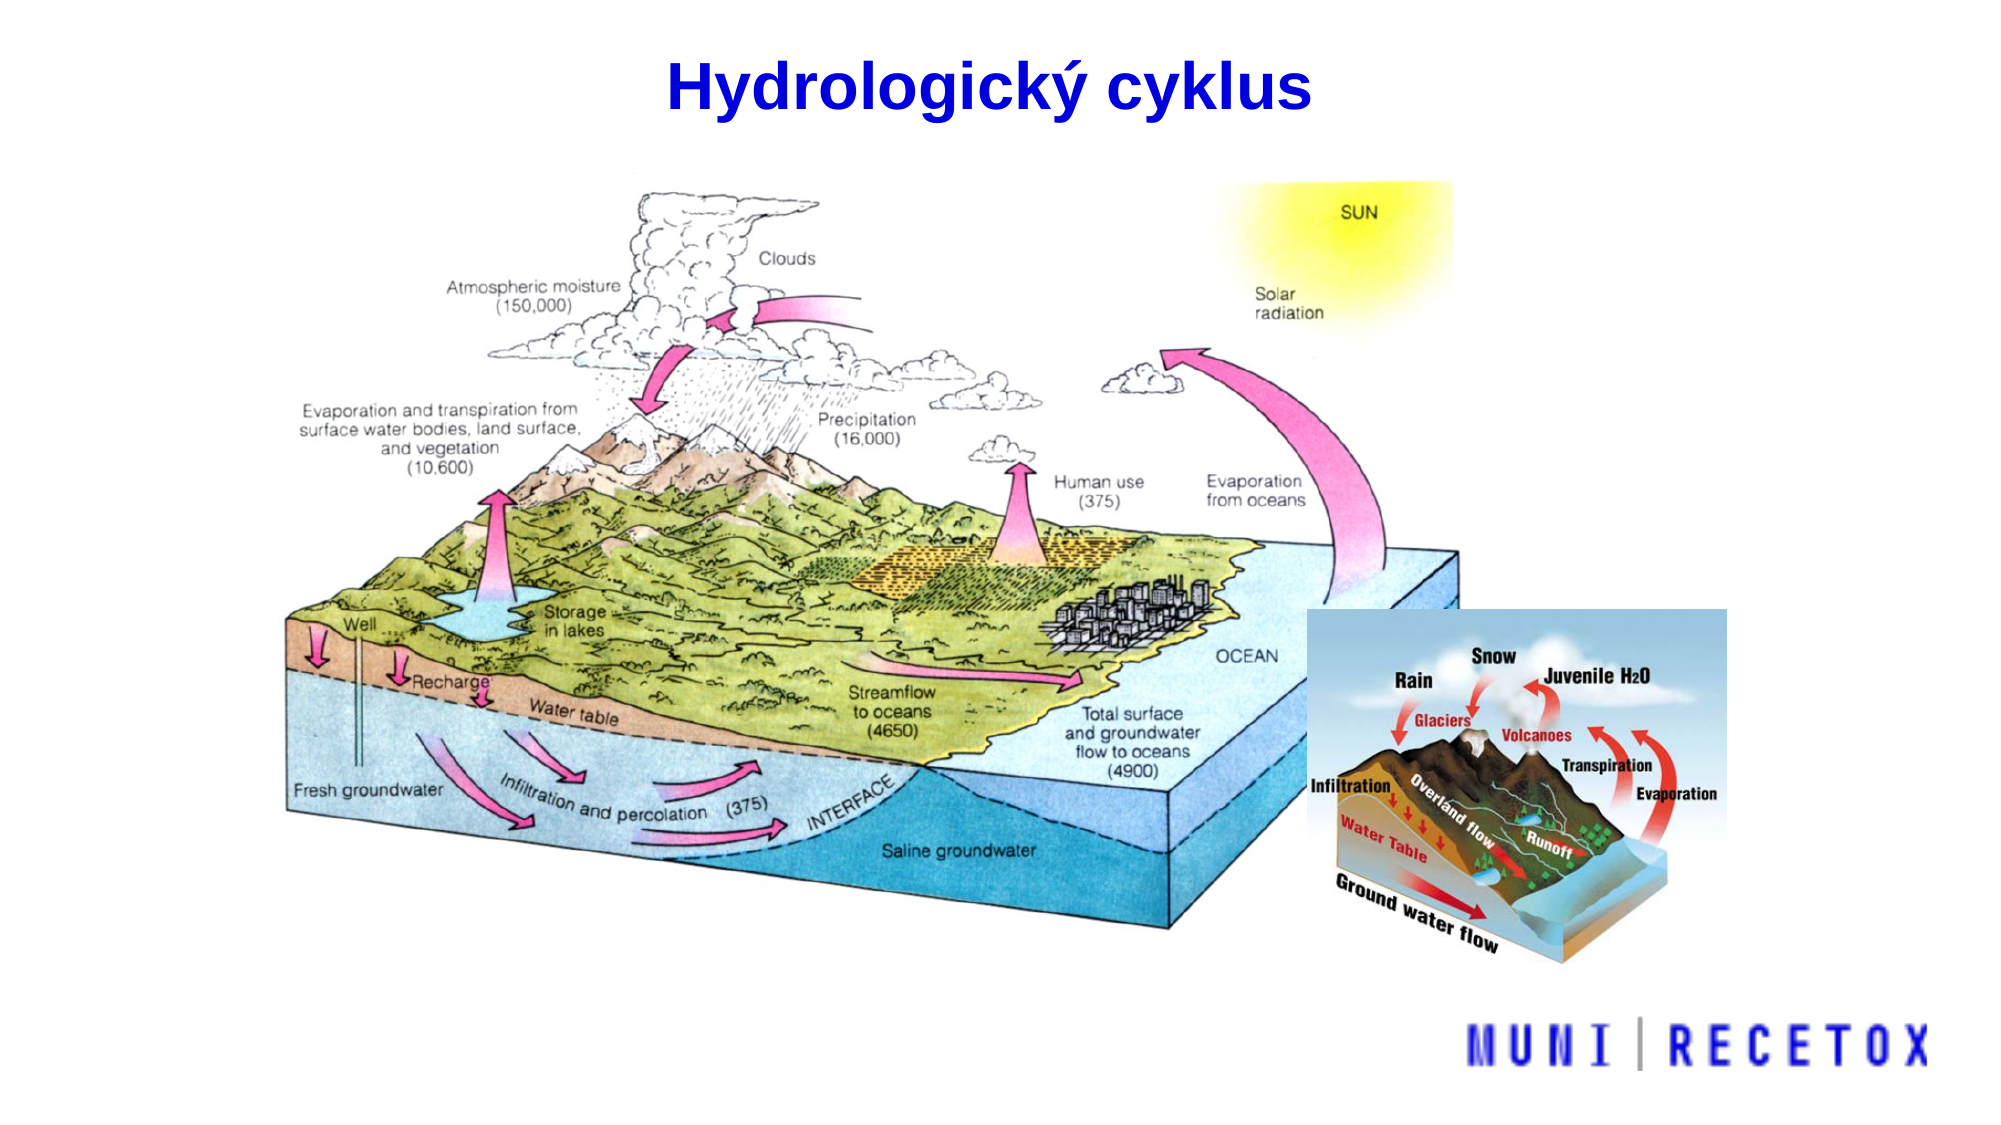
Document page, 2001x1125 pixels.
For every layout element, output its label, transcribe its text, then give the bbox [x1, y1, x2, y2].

picture [279, 172, 1485, 945]
text_box Hydrologický cyklus [362, 42, 1638, 143]
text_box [1306, 609, 1727, 977]
